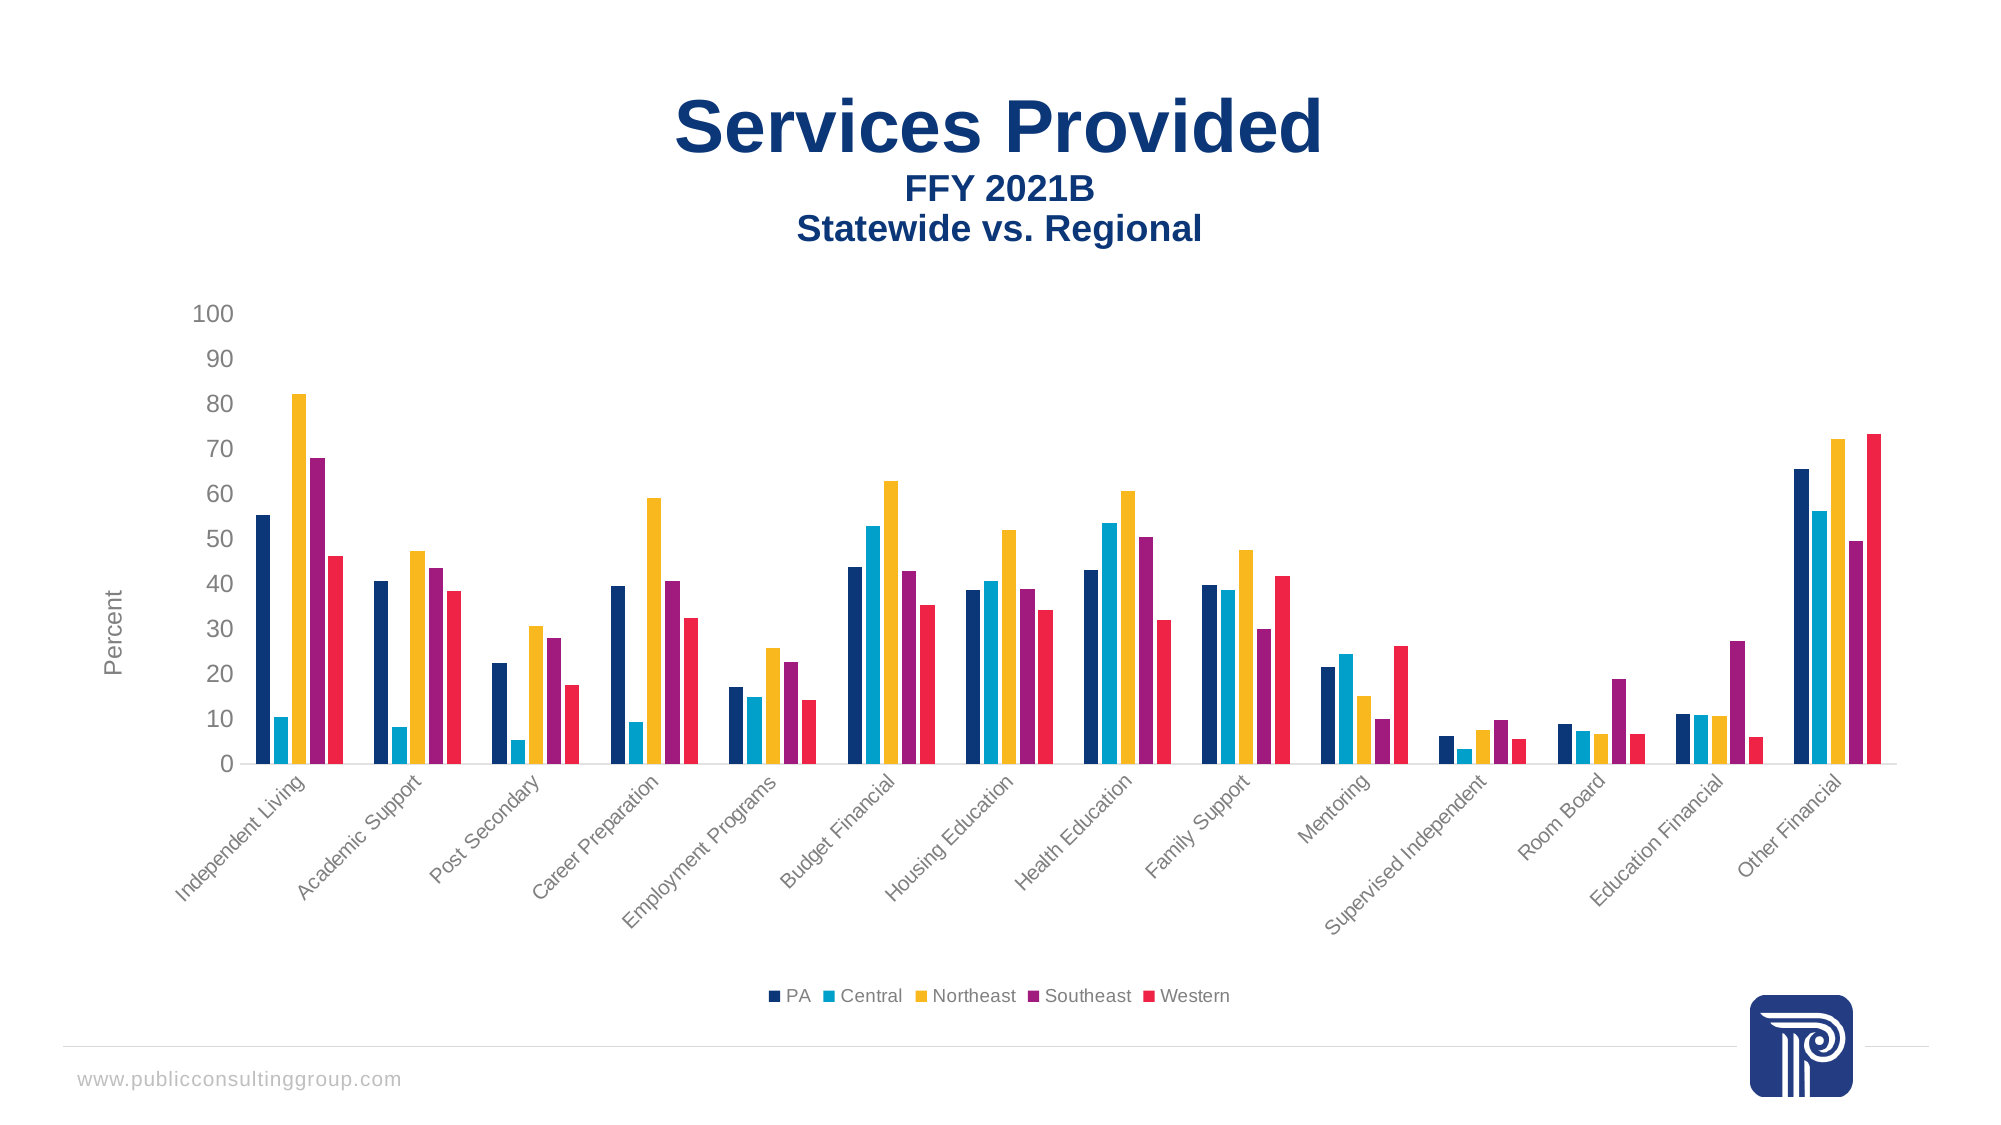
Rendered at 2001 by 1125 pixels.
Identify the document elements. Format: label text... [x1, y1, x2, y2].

chart [65, 299, 1935, 1014]
title Services Provided FFY 2021B Statewide vs. Regional [65, 59, 1935, 278]
